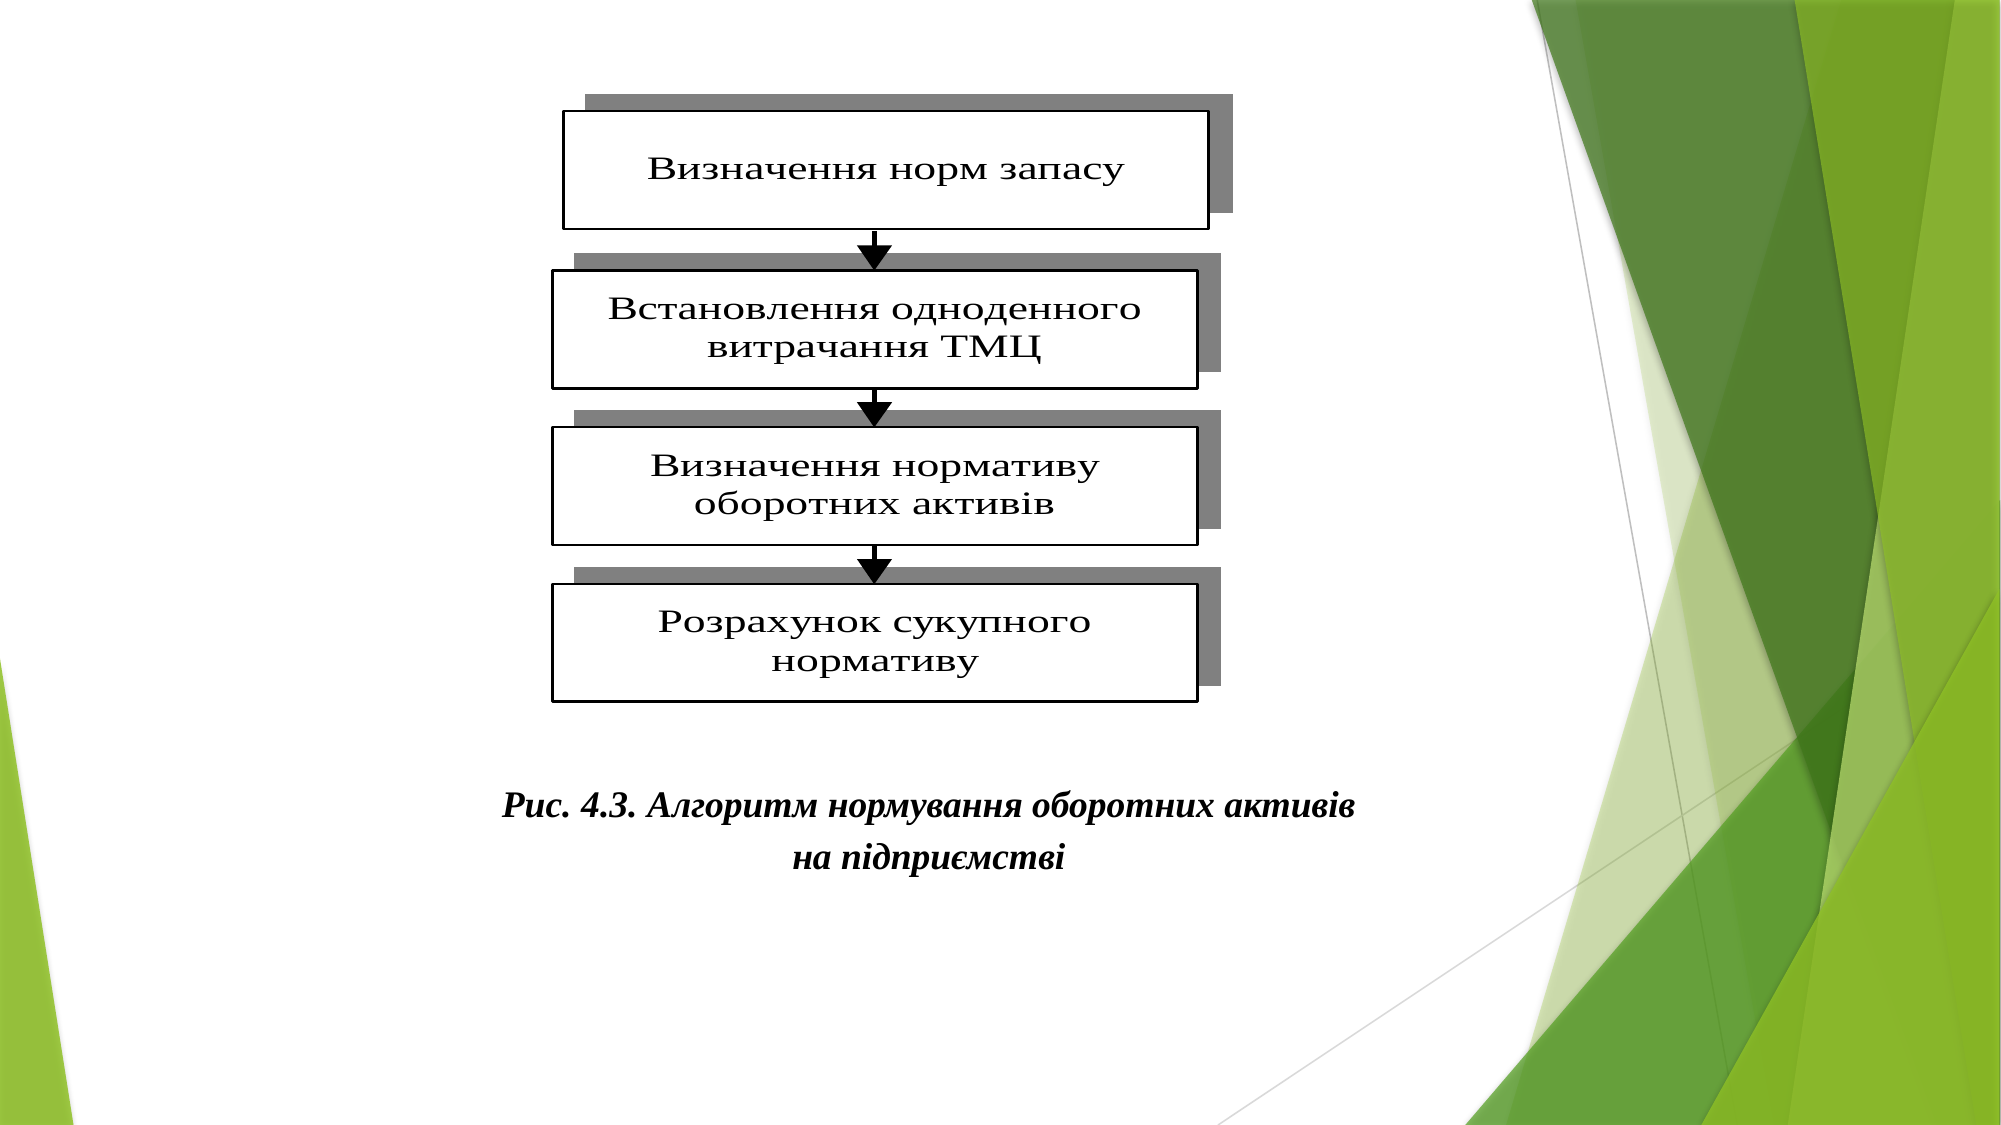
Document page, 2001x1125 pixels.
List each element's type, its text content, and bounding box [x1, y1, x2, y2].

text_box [550, 93, 1234, 706]
text_box [1238, 198, 2000, 207]
text_box Рис. 4.3. Алгоритм нормування оборотних активів на підприємстві [392, 738, 1392, 885]
